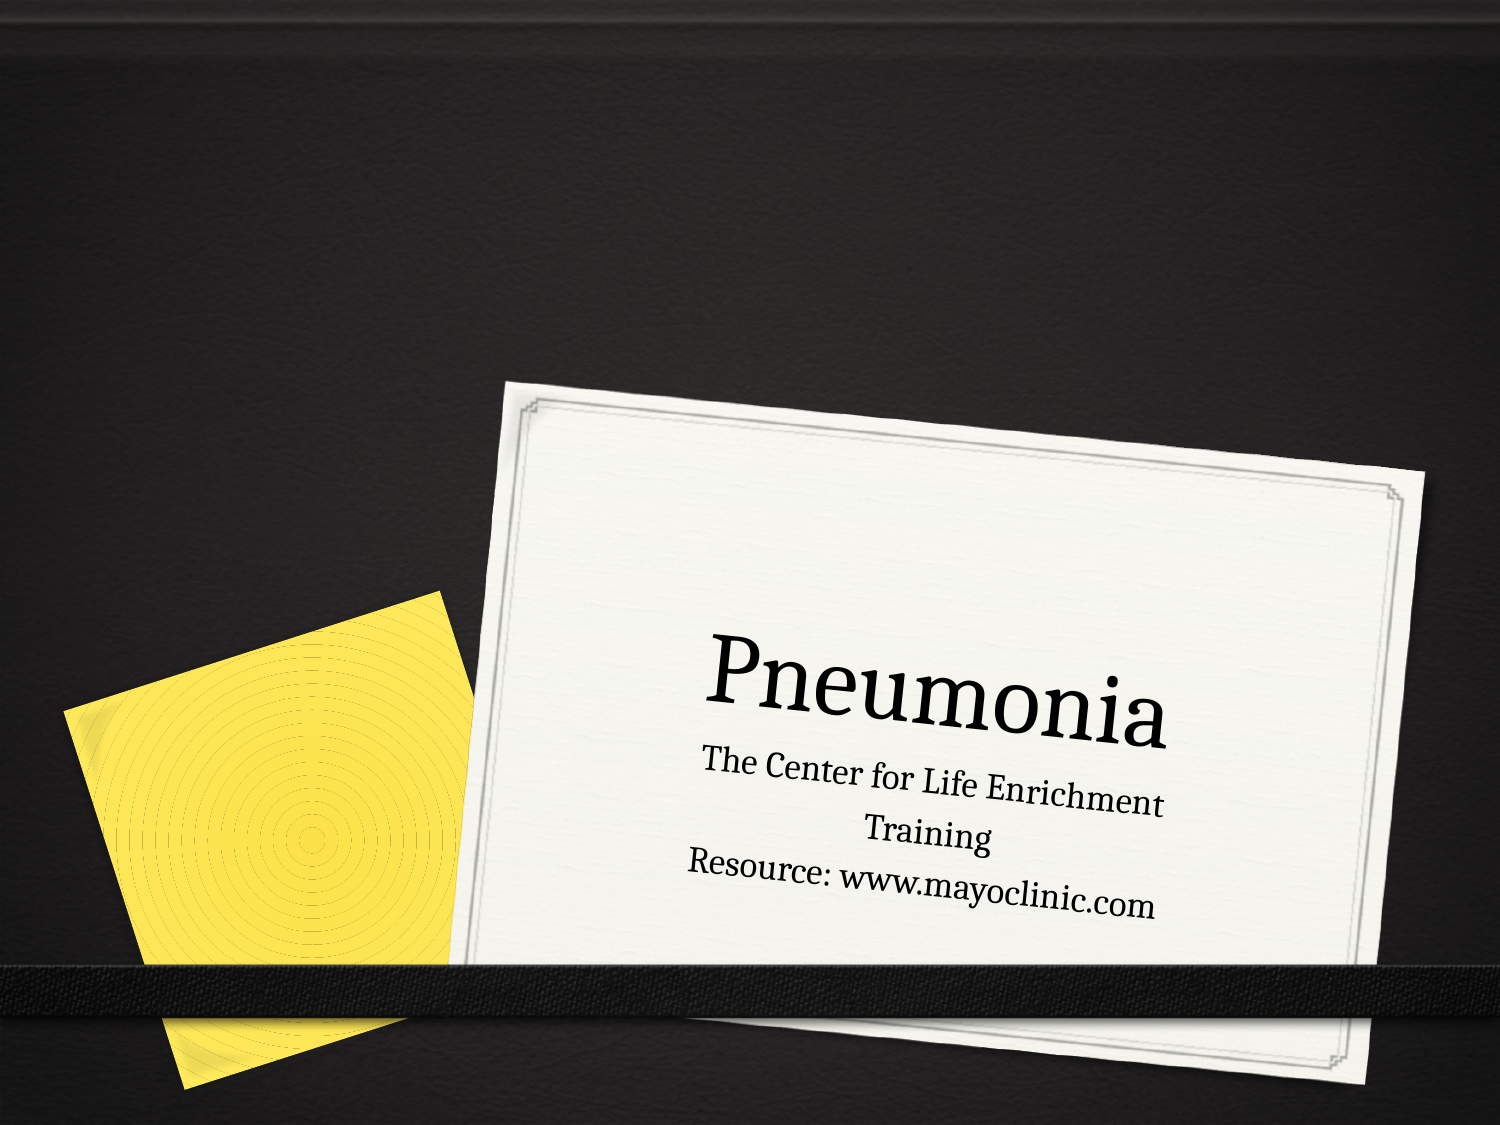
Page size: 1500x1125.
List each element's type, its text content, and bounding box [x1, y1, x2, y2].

title Pneumonia [537, 450, 1356, 791]
picture [0, 379, 1500, 1102]
subtitle The Center for Life Enrichment Training Resource: www.mayoclinic.com [525, 708, 1331, 953]
picture [69, 693, 157, 788]
